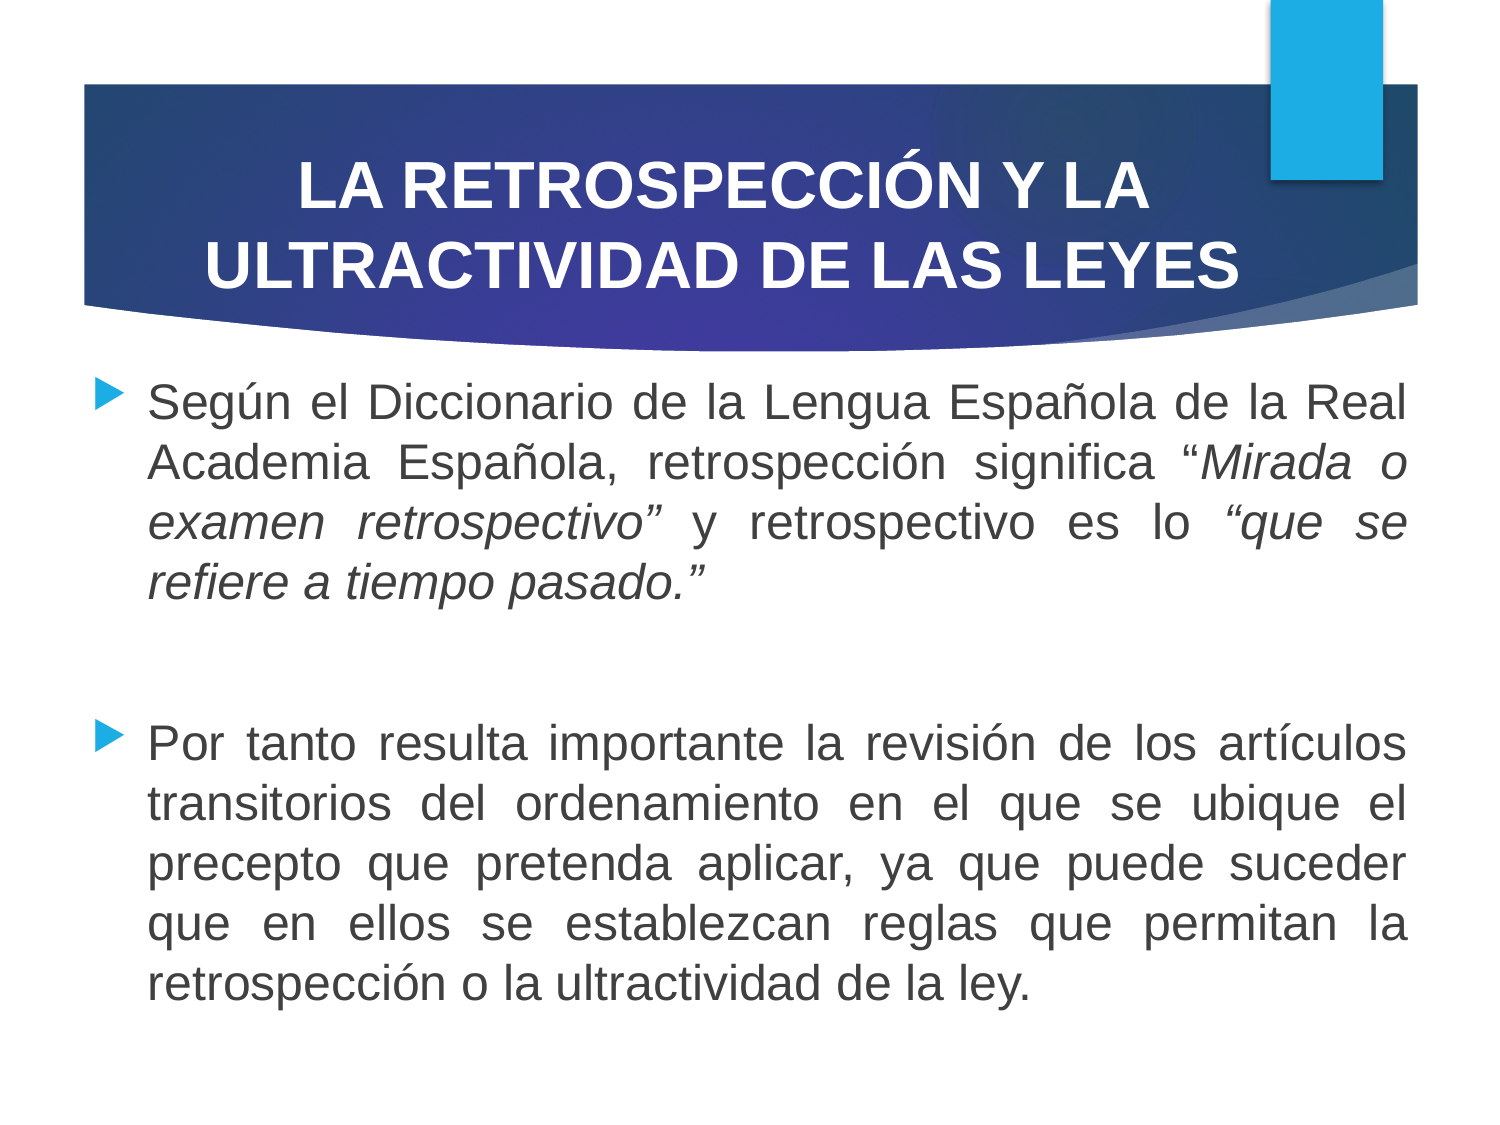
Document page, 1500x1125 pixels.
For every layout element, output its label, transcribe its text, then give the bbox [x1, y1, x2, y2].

title LA RETROSPECCIÓN Y LA ULTRACTIVIDAD DE LAS LEYES [142, 152, 1306, 291]
list Según el Diccionario de la Lengua Española de la Real Academia Española, retrospección significa “Mirada o examen retrospectivo” y retrospectivo es lo “que se refiere a tiempo pasado.” Por tanto resulta importante la revisión de los artículos transitorios del ordenamiento en el que se ubique el precepto que pretenda aplicar, ya que puede suceder que en ellos se establezcan reglas que permitan la retrospección o la ultractividad de la ley. [76, 361, 1424, 1079]
